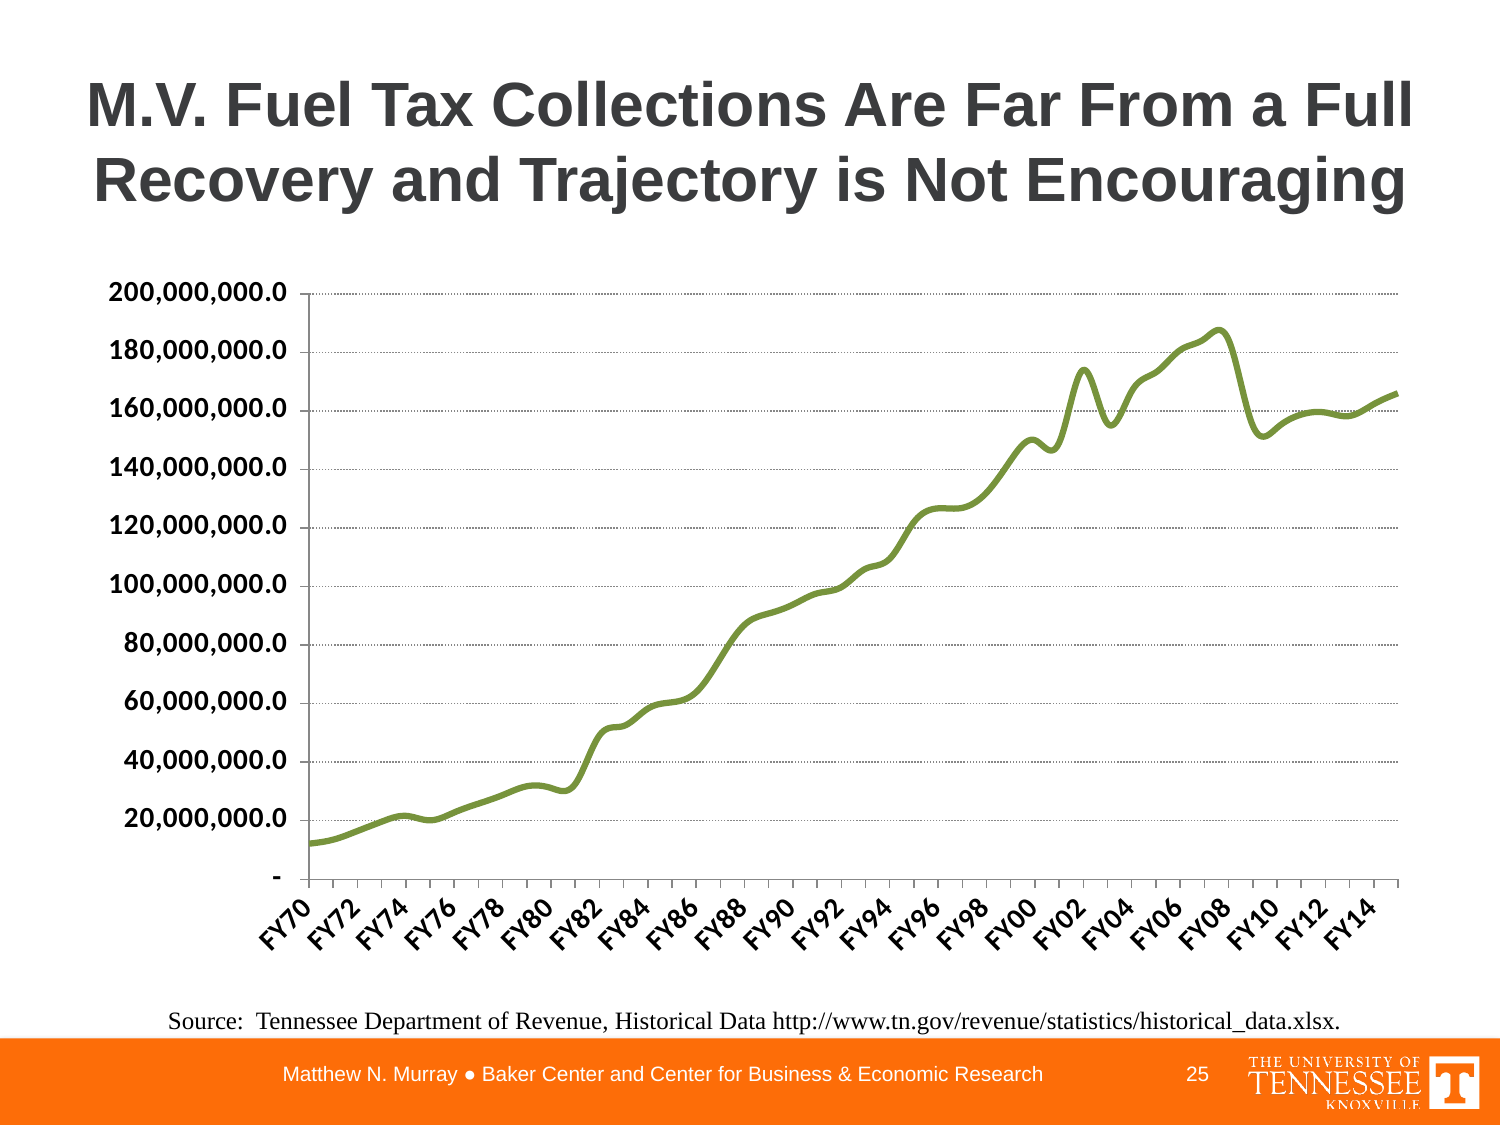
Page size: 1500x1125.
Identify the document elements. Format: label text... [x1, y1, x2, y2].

footer Matthew N. Murray ● Baker Center and Center for Business & Economic Research [198, 1042, 1128, 1103]
chart [74, 264, 1426, 973]
title M.V. Fuel Tax Collections Are Far From a Full Recovery and Trajectory is Not Encouraging [54, 45, 1449, 233]
slide_number 25 [1148, 1042, 1224, 1103]
text_box Source: Tennessee Department of Revenue, Historical Data http://www.tn.gov/revenue/statistics/historical_data.xlsx. [153, 996, 1469, 1042]
